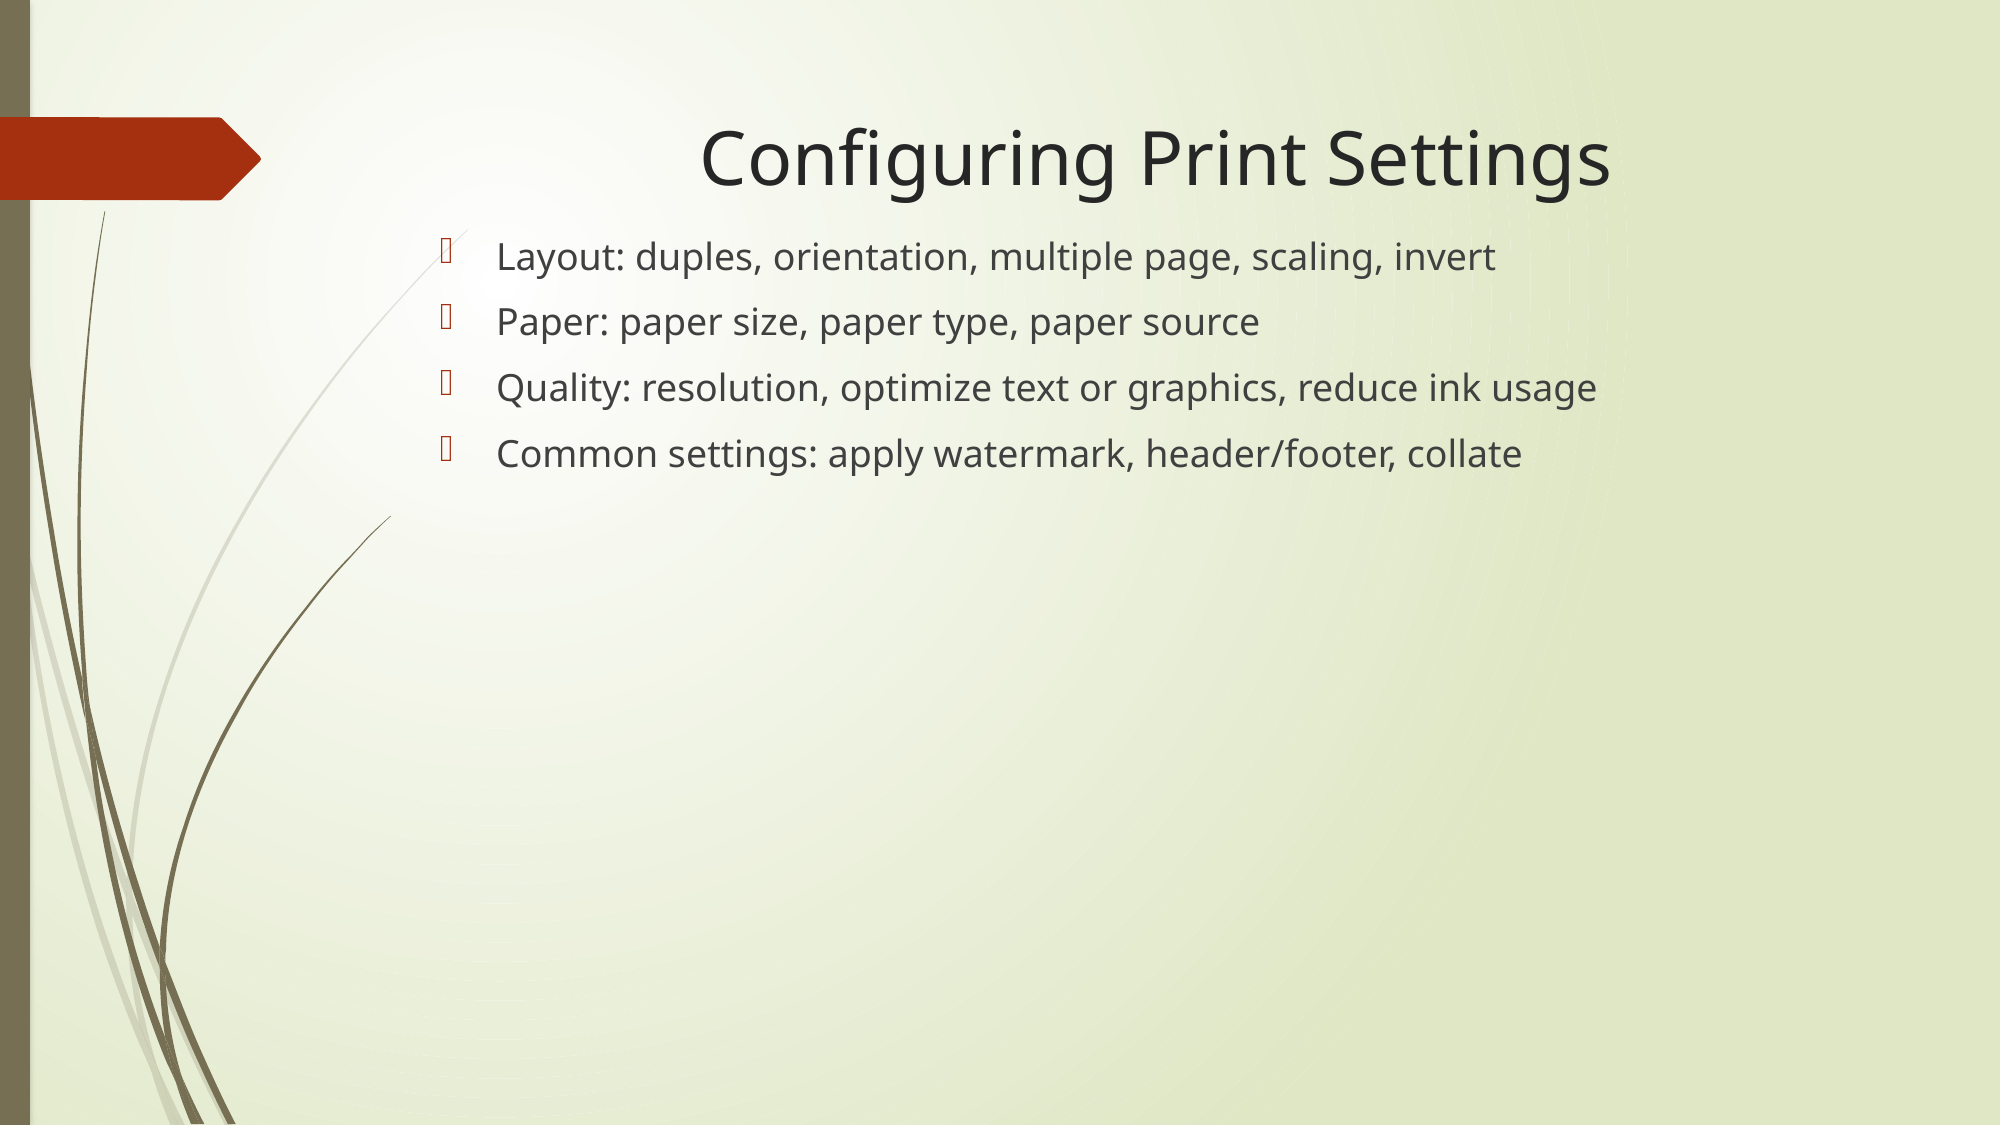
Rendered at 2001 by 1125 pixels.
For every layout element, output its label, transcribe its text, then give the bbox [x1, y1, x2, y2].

title Configuring Print Settings [425, 102, 1888, 223]
list Layout: duples, orientation, multiple page, scaling, invert Paper: paper size, paper type, paper source Quality: resolution, optimize text or graphics, reduce ink usage Common settings: apply watermark, header/footer, collate [424, 224, 1888, 970]
